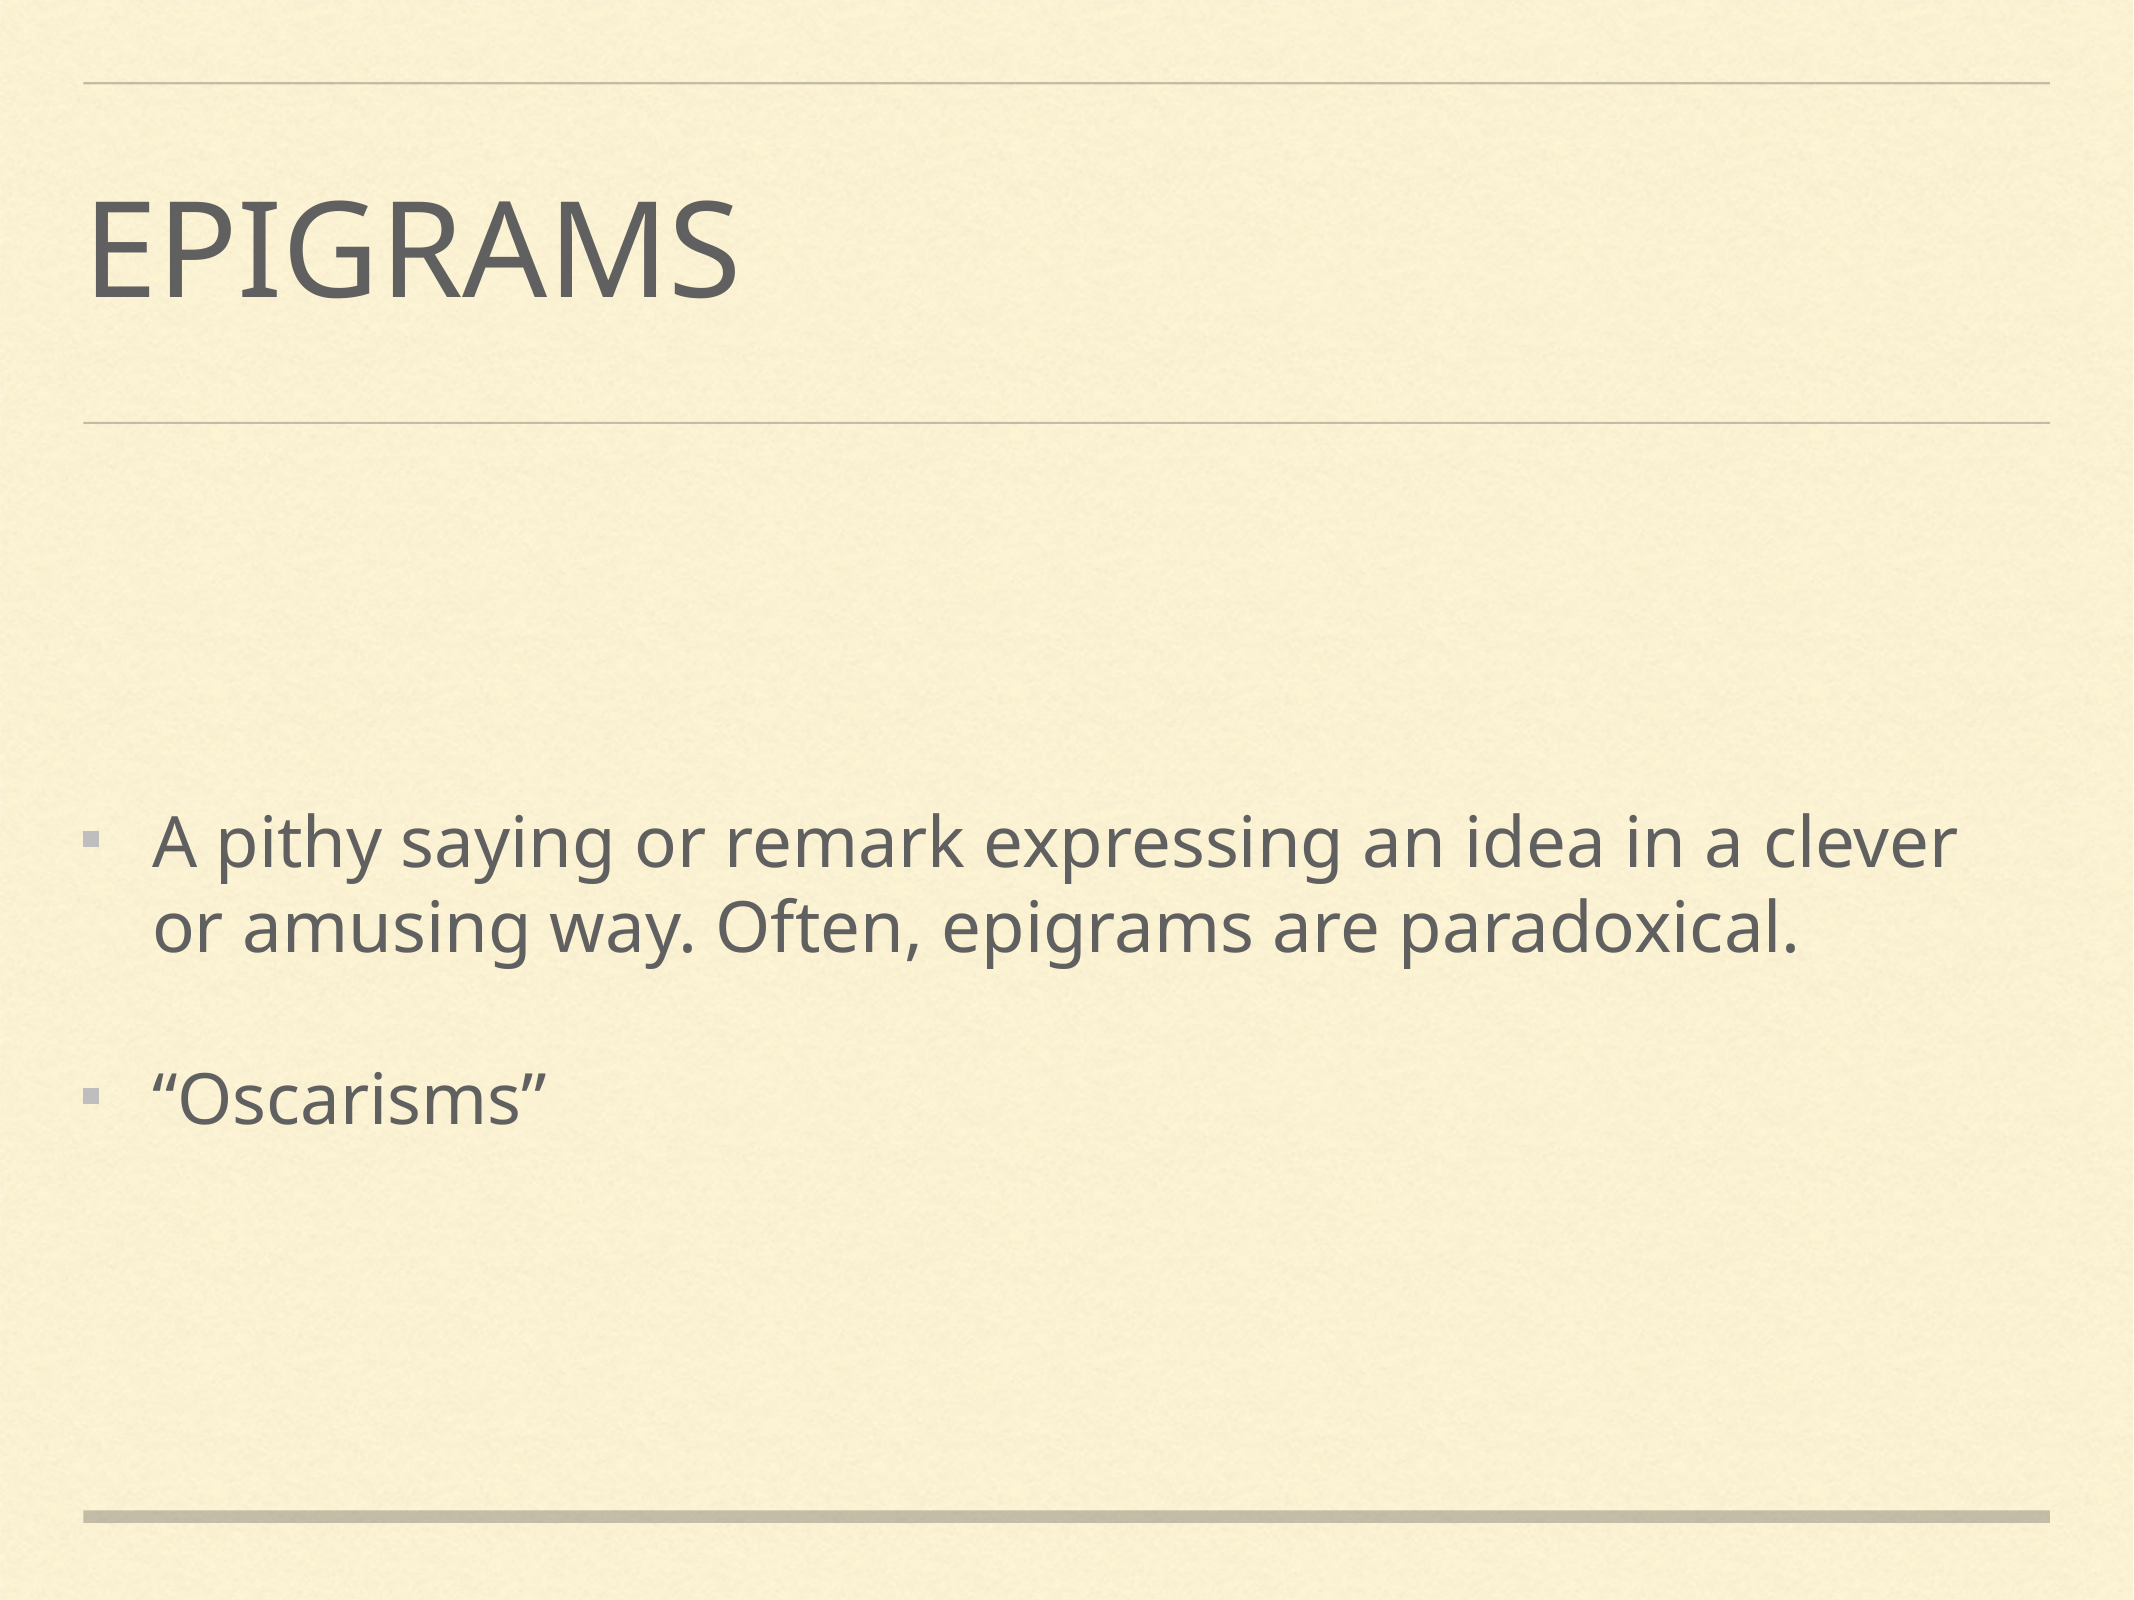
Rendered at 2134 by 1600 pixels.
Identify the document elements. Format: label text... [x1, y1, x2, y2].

title Epigrams [82, 97, 2051, 411]
list A pithy saying or remark expressing an idea in a clever or amusing way. Often, epigrams are paradoxical. “Oscarisms” [82, 497, 2051, 1438]
picture [0, 0, 2134, 1600]
